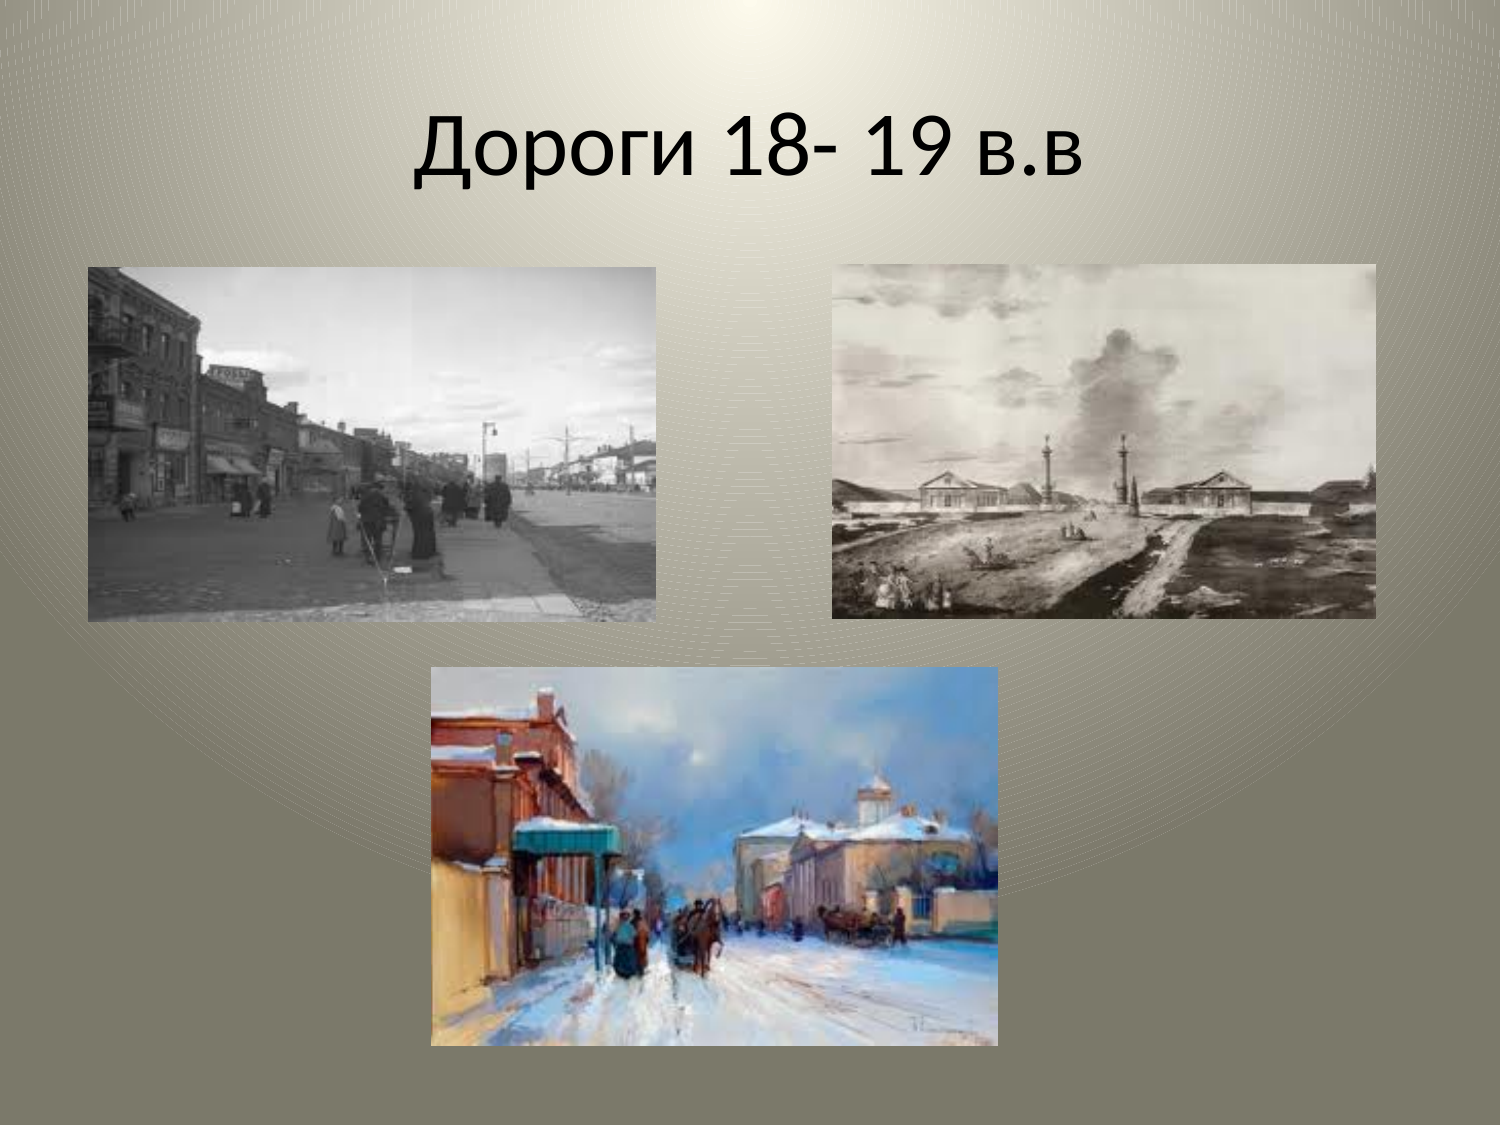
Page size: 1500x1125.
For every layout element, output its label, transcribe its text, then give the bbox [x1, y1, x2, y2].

title Дороги 18- 19 в.в [75, 45, 1425, 233]
picture [430, 667, 999, 1047]
picture [832, 264, 1377, 620]
picture [88, 266, 656, 622]
